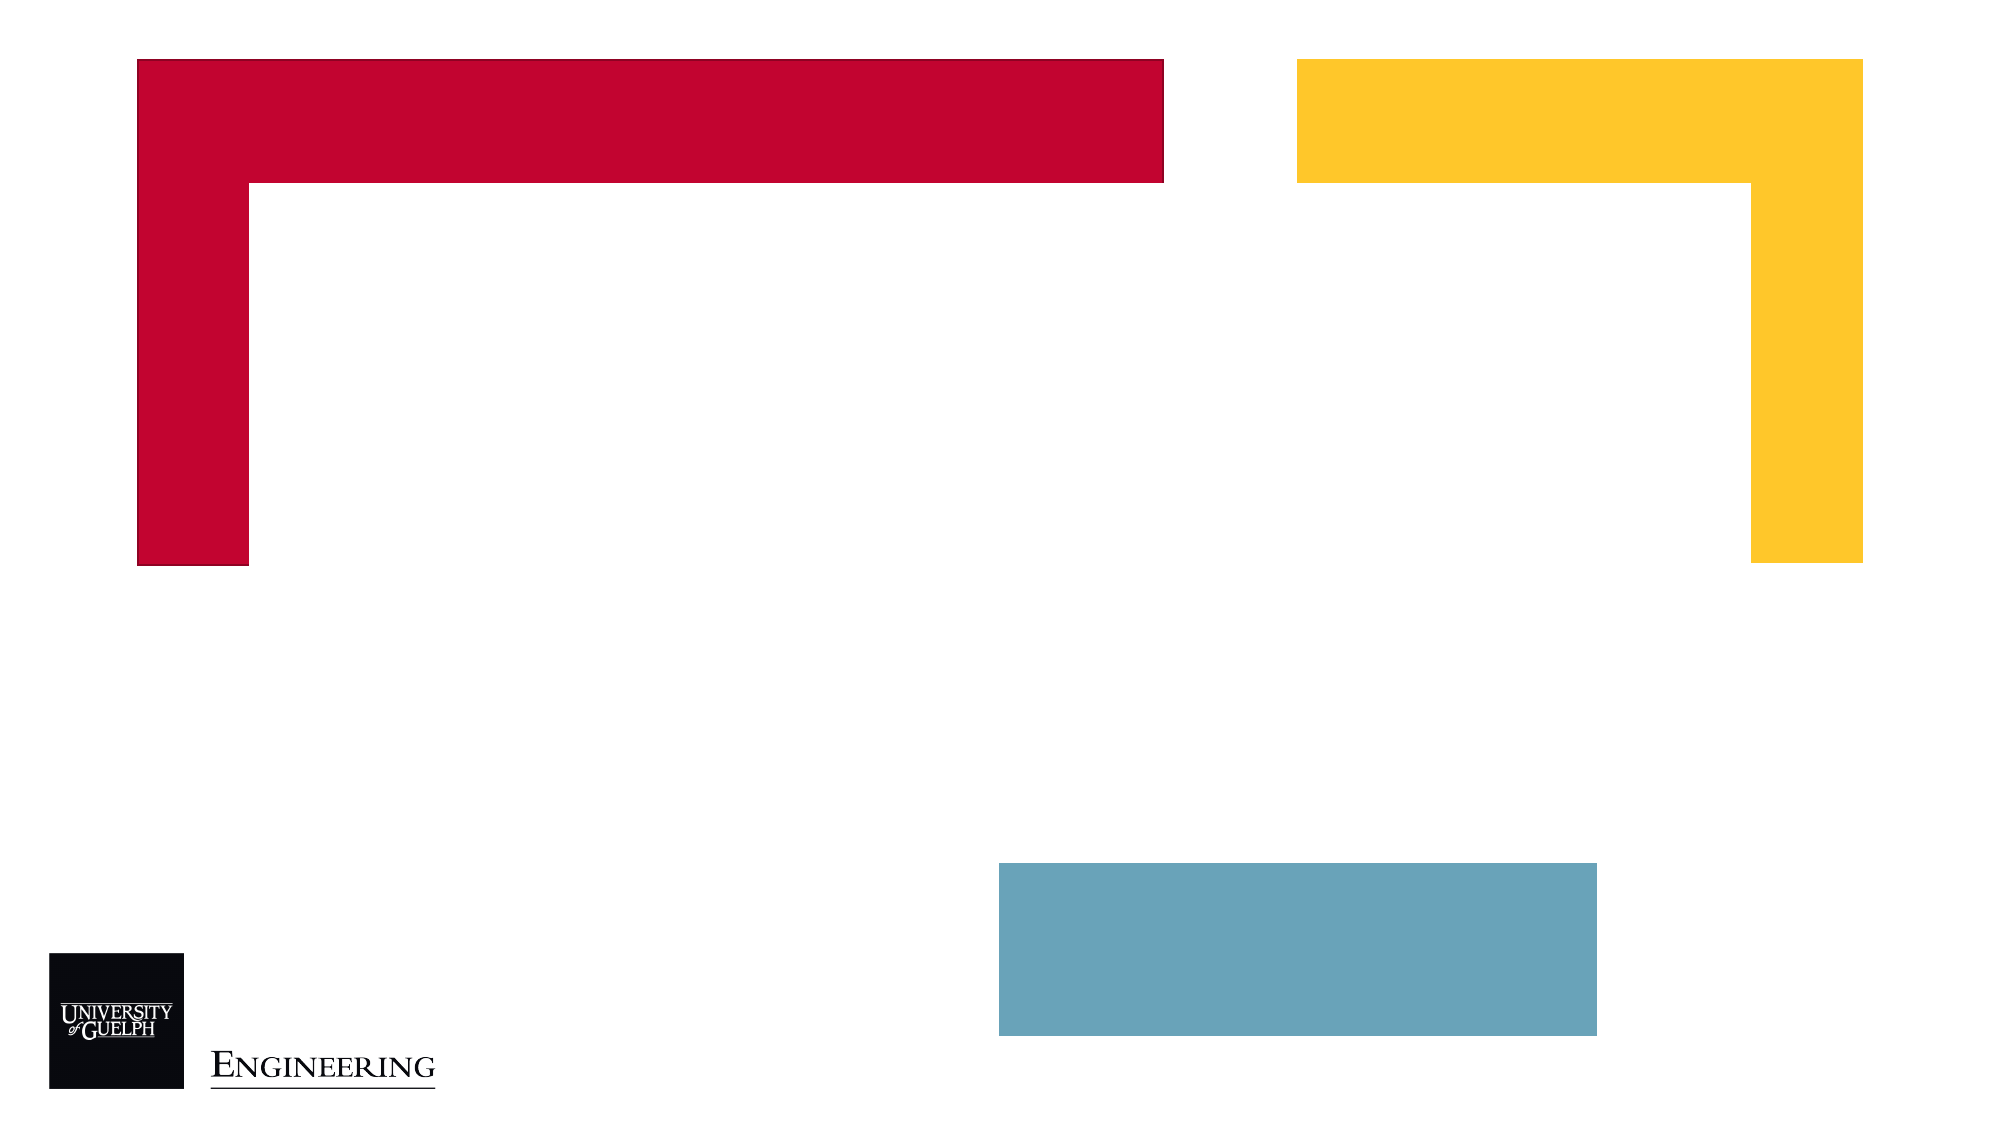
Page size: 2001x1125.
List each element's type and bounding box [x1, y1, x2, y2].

picture [49, 953, 436, 1089]
